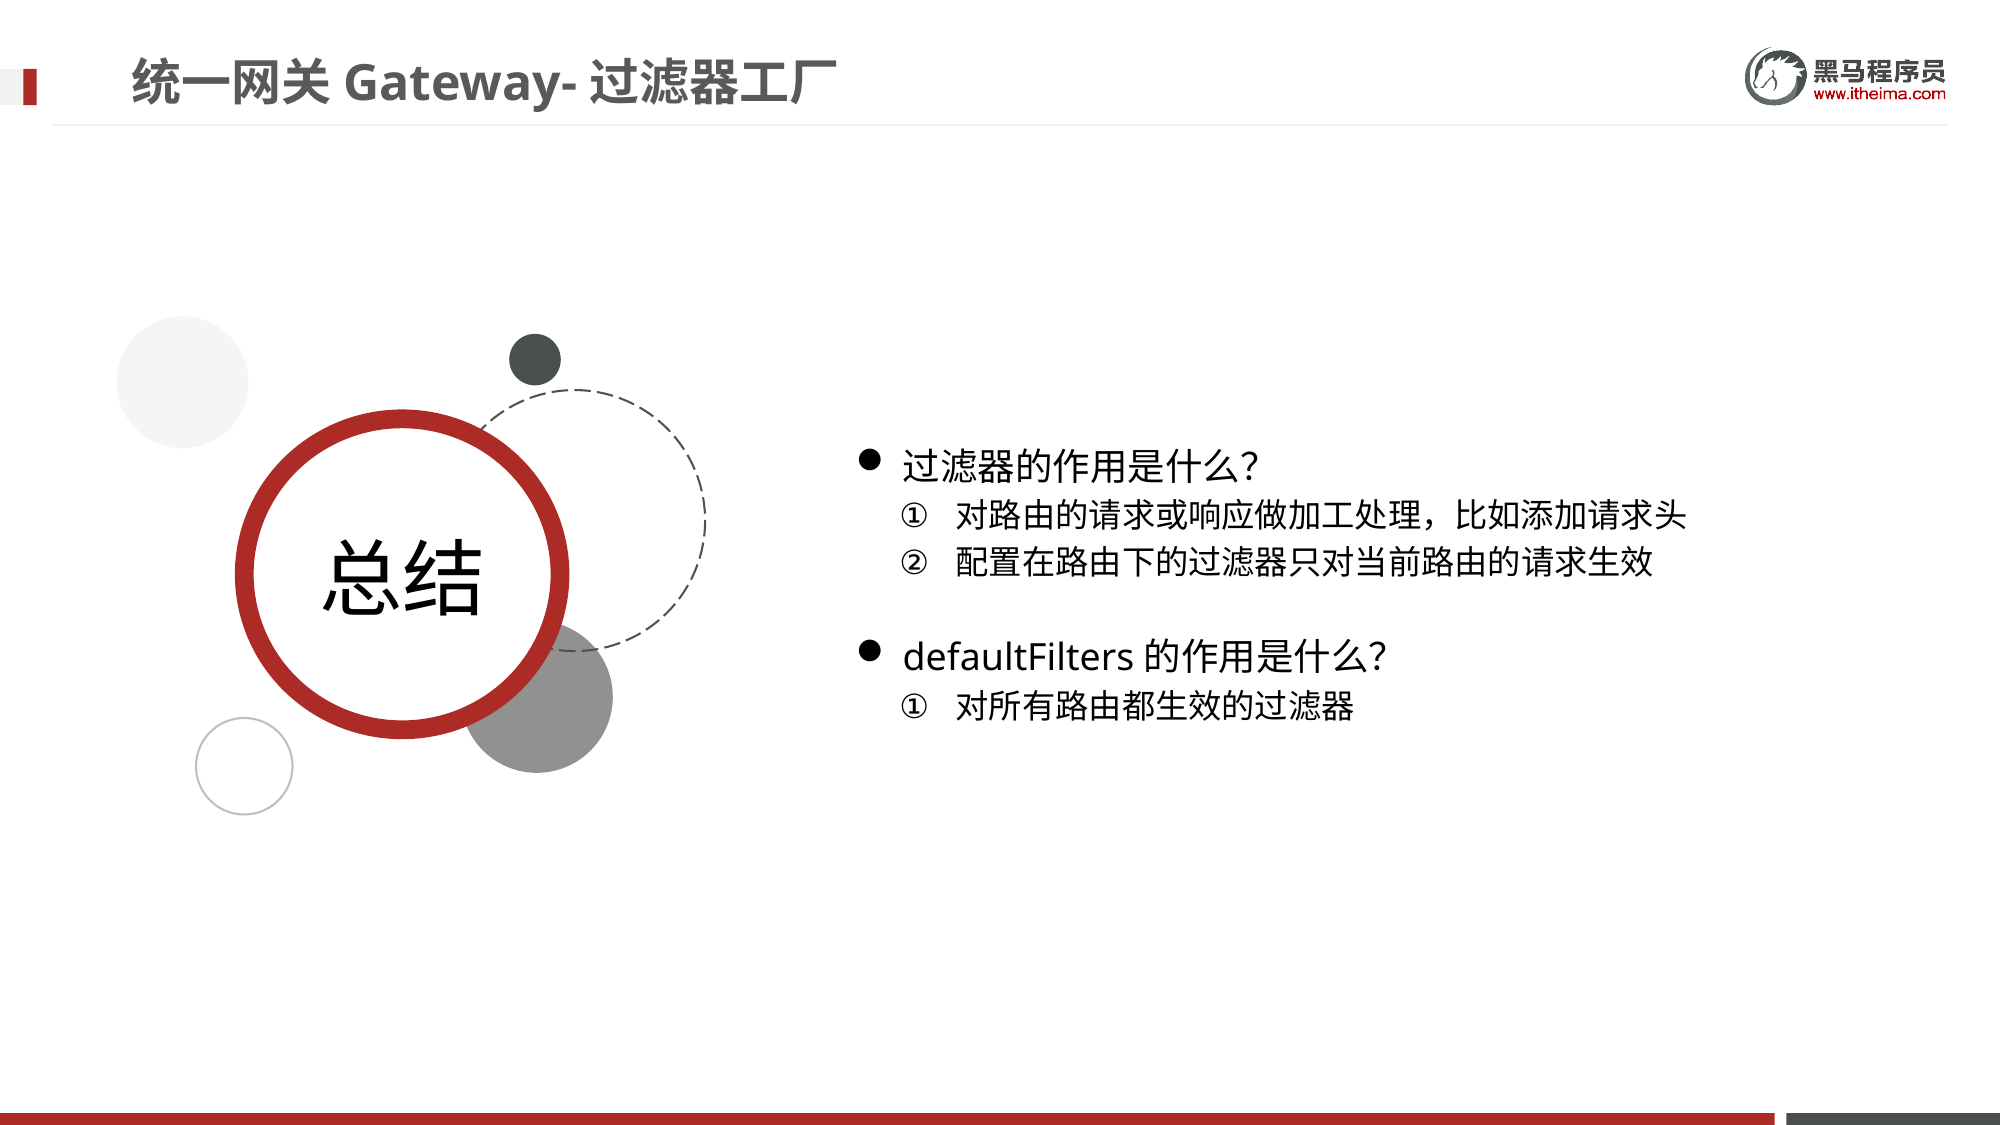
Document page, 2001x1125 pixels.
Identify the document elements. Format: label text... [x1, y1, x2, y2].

list 过滤器的作用是什么？ 对路由的请求或响应做加工处理，比如添加请求头 配置在路由下的过滤器只对当前路由的请求生效 defaultFilters的作用是什么？ 对所有路由都生效的过滤器 [841, 239, 1786, 980]
picture [1744, 46, 1946, 106]
title 统一网关Gateway-过滤器工厂 [116, 38, 1556, 124]
